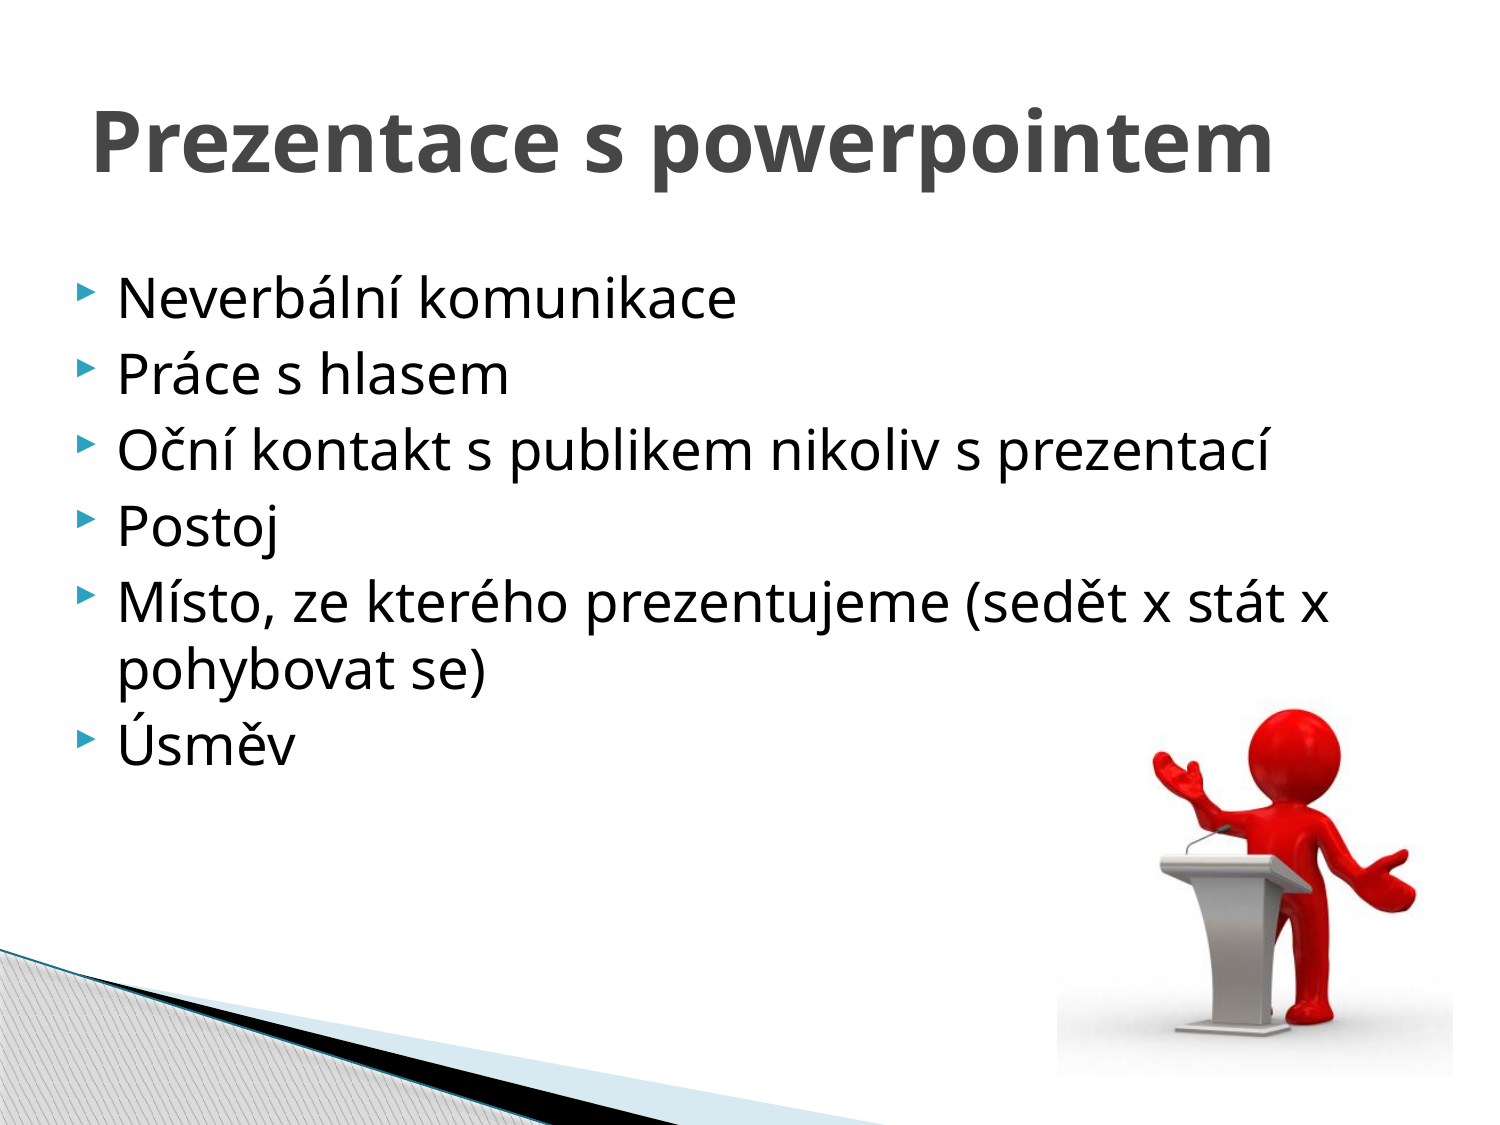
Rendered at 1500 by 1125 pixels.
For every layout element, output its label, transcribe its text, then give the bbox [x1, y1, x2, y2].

list Neverbální komunikace Práce s hlasem Oční kontakt s publikem nikoliv s prezentací Postoj Místo, ze kterého prezentujeme (sedět x stát x pohybovat se) Úsměv [41, 255, 1392, 998]
title Prezentace s powerpointem [75, 45, 1425, 233]
picture [1056, 680, 1454, 1076]
